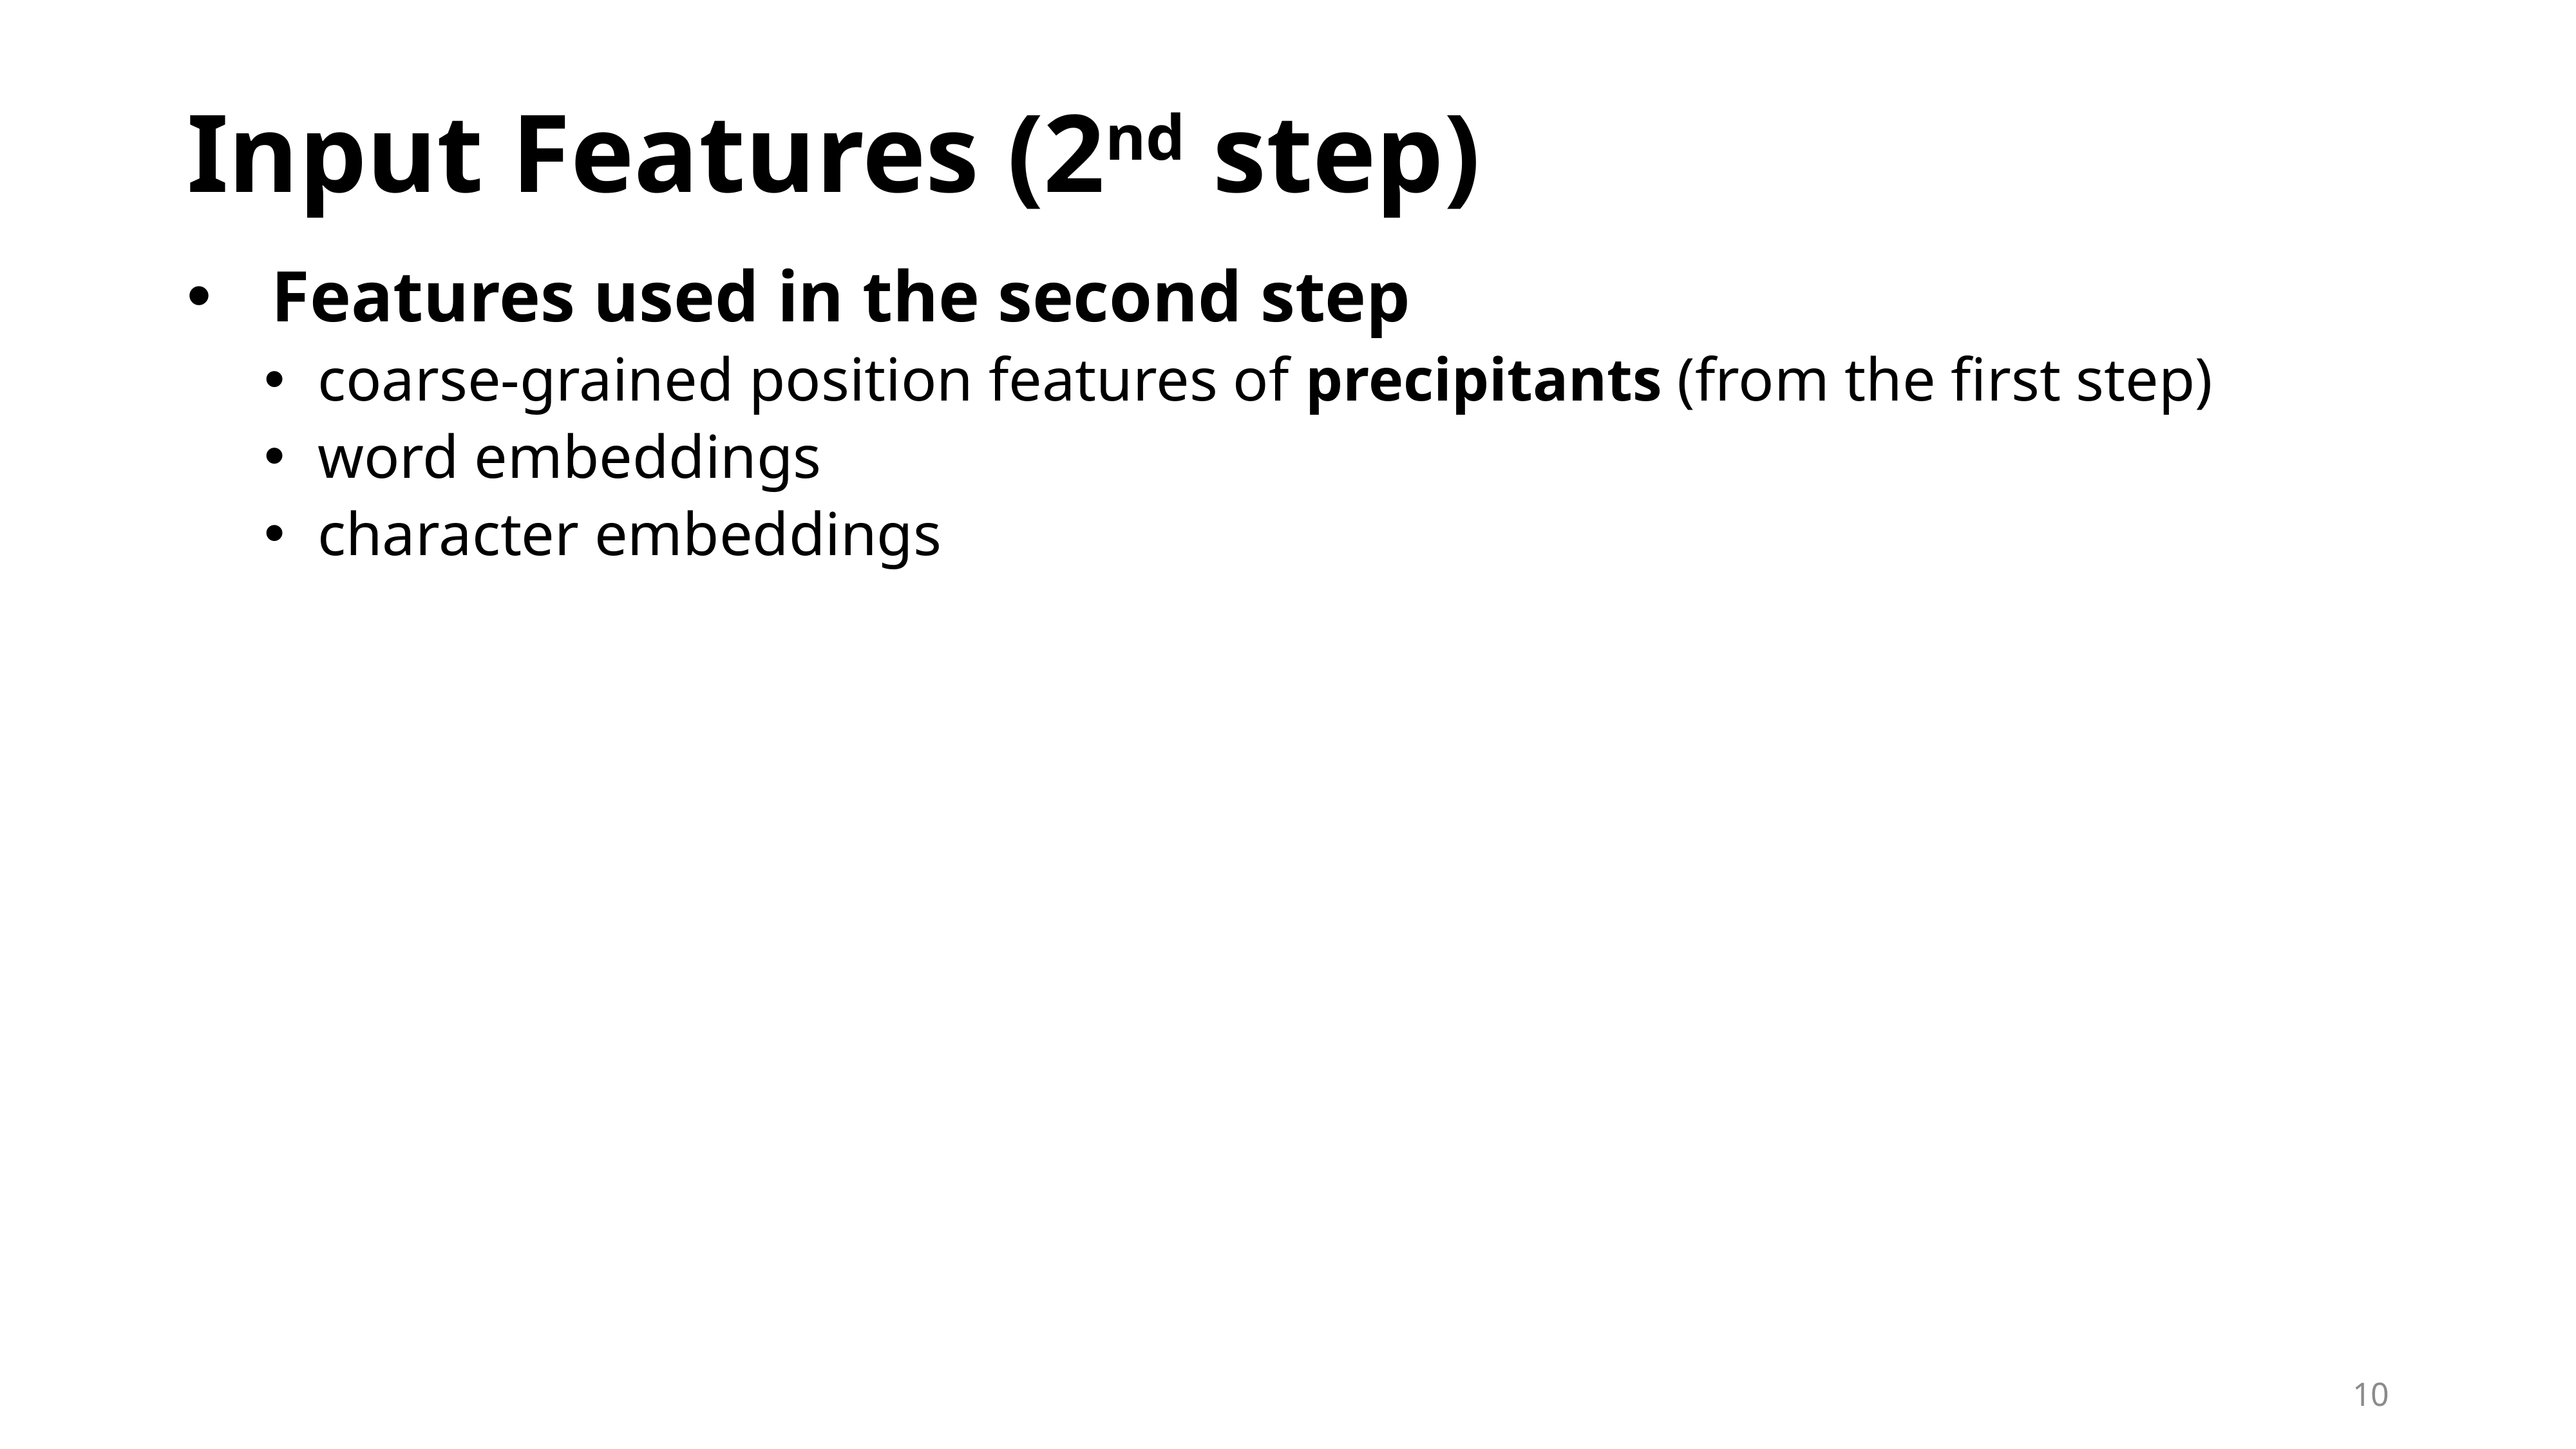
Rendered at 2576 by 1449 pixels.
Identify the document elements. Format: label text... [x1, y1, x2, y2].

title Input Features (2nd step) [177, 77, 2399, 238]
slide_number 10 [1819, 1372, 2399, 1421]
list Features used in the second step coarse-grained position features of precipitants (from the first step) word embeddings character embeddings [177, 256, 2399, 1348]
